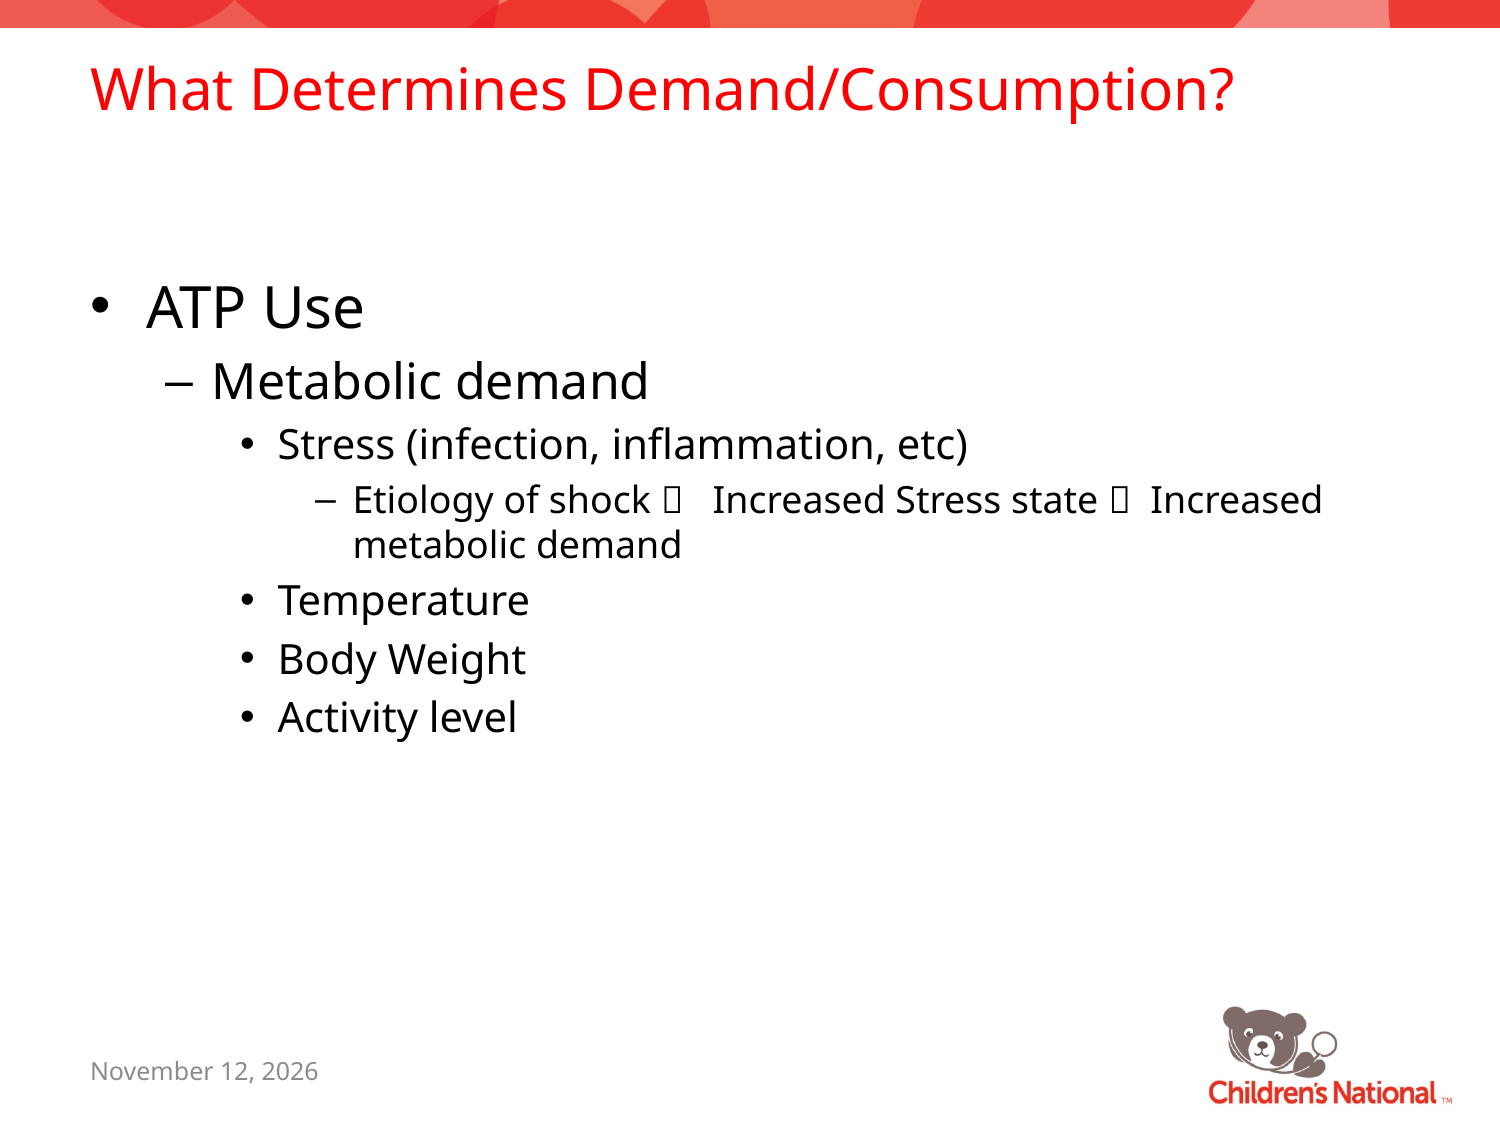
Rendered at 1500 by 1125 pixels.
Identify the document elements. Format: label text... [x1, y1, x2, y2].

list ATP Use Metabolic demand Stress (infection, inflammation, etc) Etiology of shock  Increased Stress state  Increased metabolic demand Temperature Body Weight Activity level [75, 262, 1425, 1005]
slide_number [75, 1042, 425, 1103]
title What Determines Demand/Consumption? [75, 45, 1425, 233]
picture [1164, 981, 1500, 1125]
picture [0, 0, 1500, 28]
